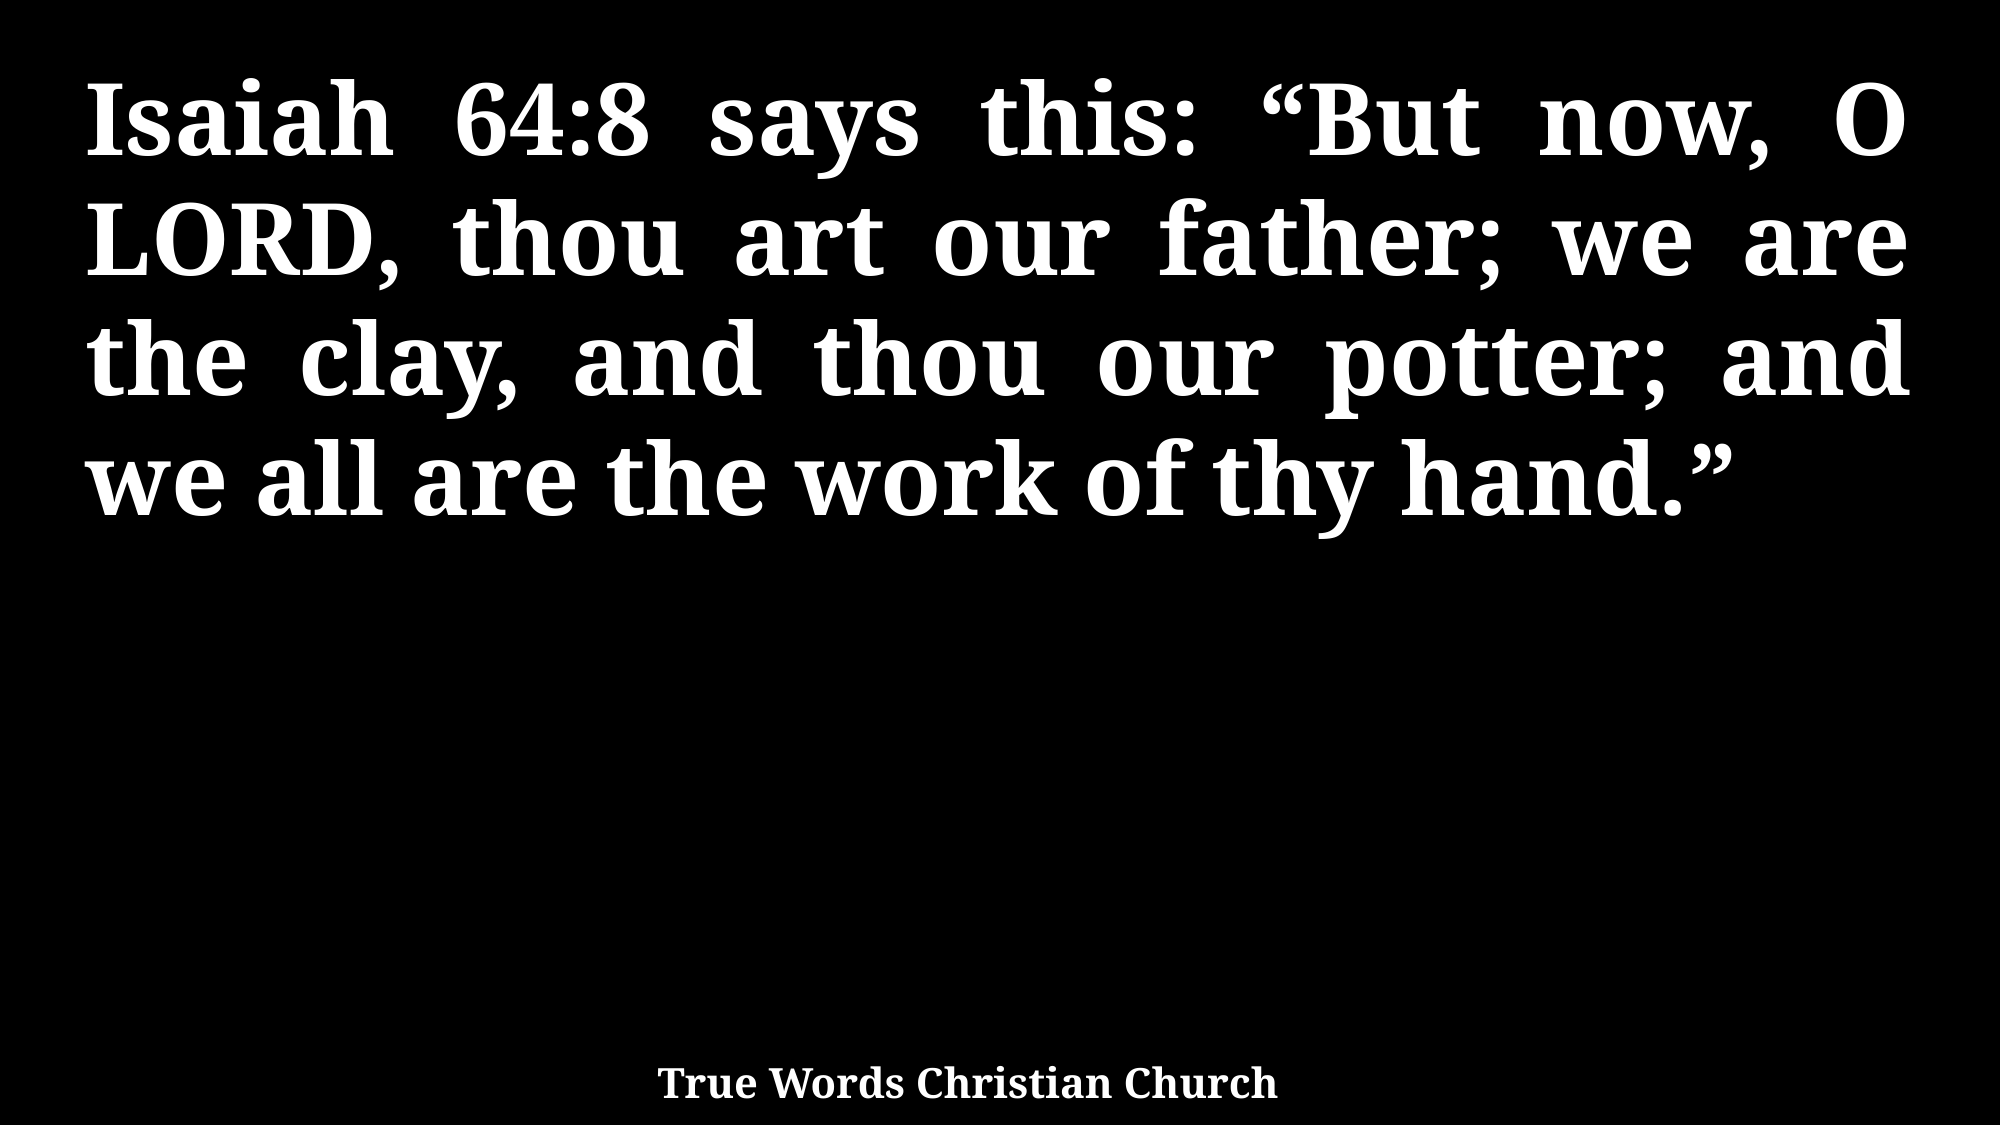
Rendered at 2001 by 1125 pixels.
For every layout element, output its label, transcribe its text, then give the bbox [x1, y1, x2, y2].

text_box Isaiah 64:8 says this: “But now, O LORD, thou art our father; we are the clay, and thou our potter; and we all are the work of thy hand.” [71, 48, 1928, 543]
text_box True Words Christian Church [642, 1049, 1294, 1114]
